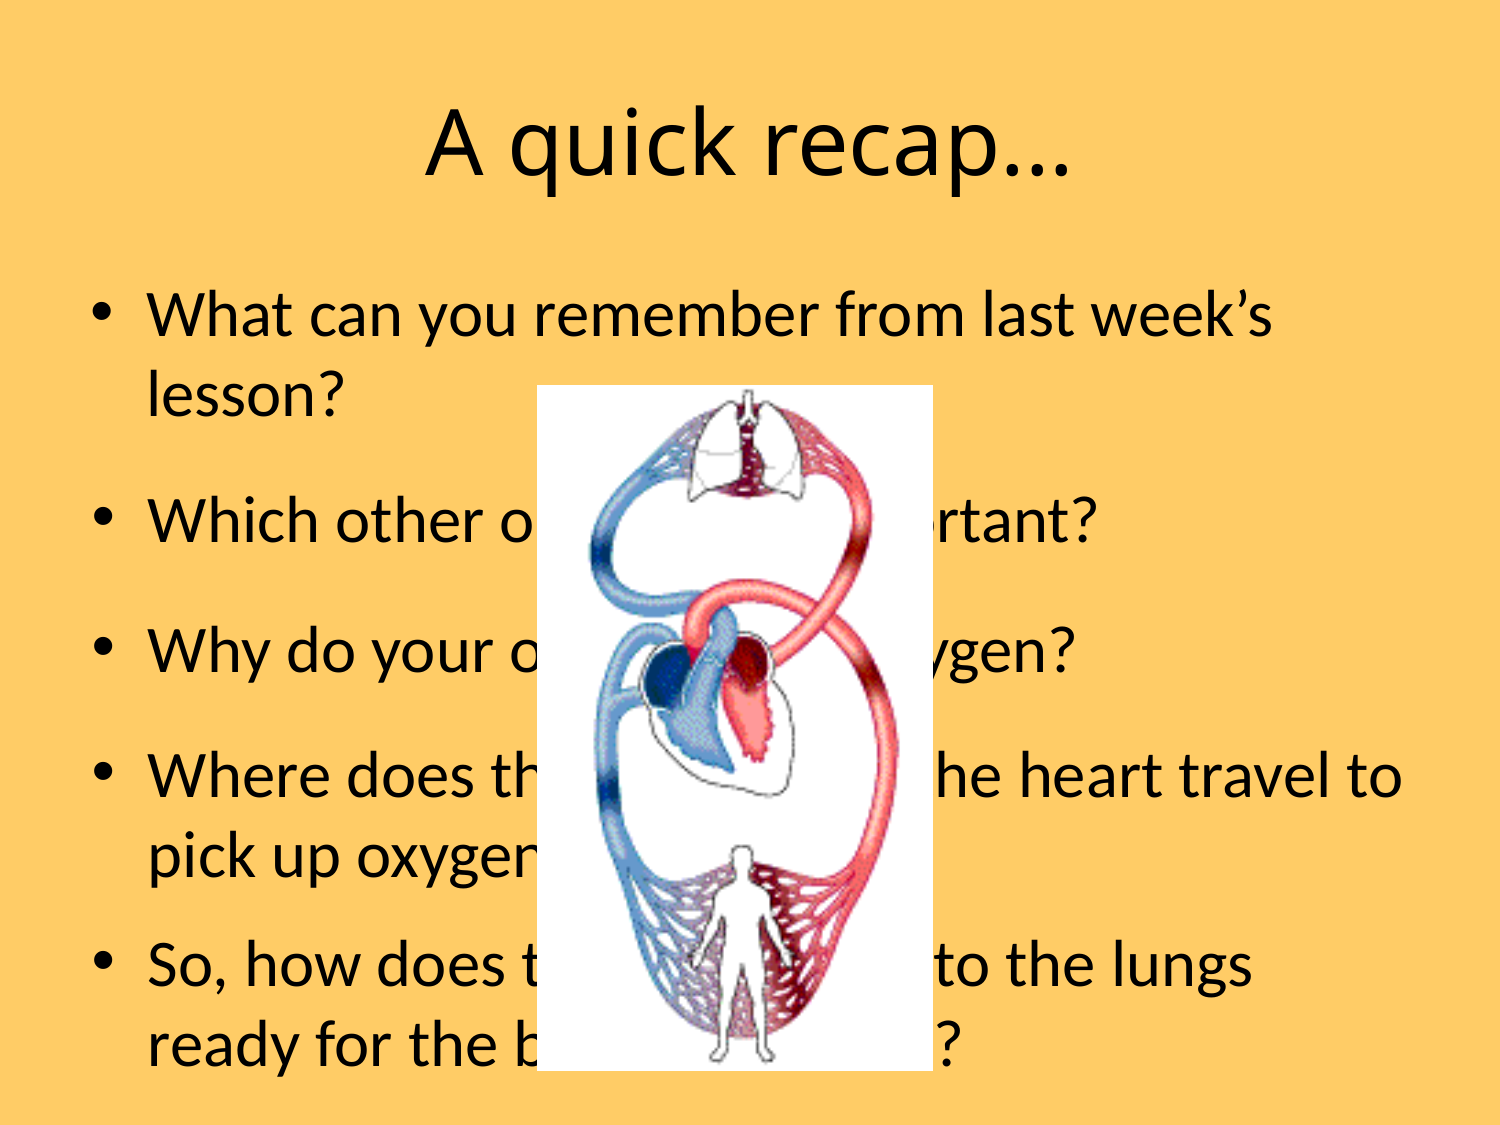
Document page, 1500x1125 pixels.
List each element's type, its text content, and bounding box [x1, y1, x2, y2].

text_box Which other organs are important? [937, 467, 1427, 650]
title A quick recap... [75, 45, 1425, 233]
list What can you remember from last week’s lesson? [75, 262, 1425, 445]
text_box Why do your organs need oxygen? [76, 650, 532, 780]
text_box Which other organs are important? [76, 467, 532, 650]
text_box Where does the blood from the heart travel to pick up oxygen? [76, 780, 532, 905]
text_box So, how does the oxygen get to the lungs ready for the blood to collect? [76, 912, 1427, 1094]
text_box Why do your organs need oxygen? [937, 650, 1427, 780]
picture [537, 385, 933, 1071]
text_box Where does the blood from the heart travel to pick up oxygen? [937, 780, 1427, 905]
